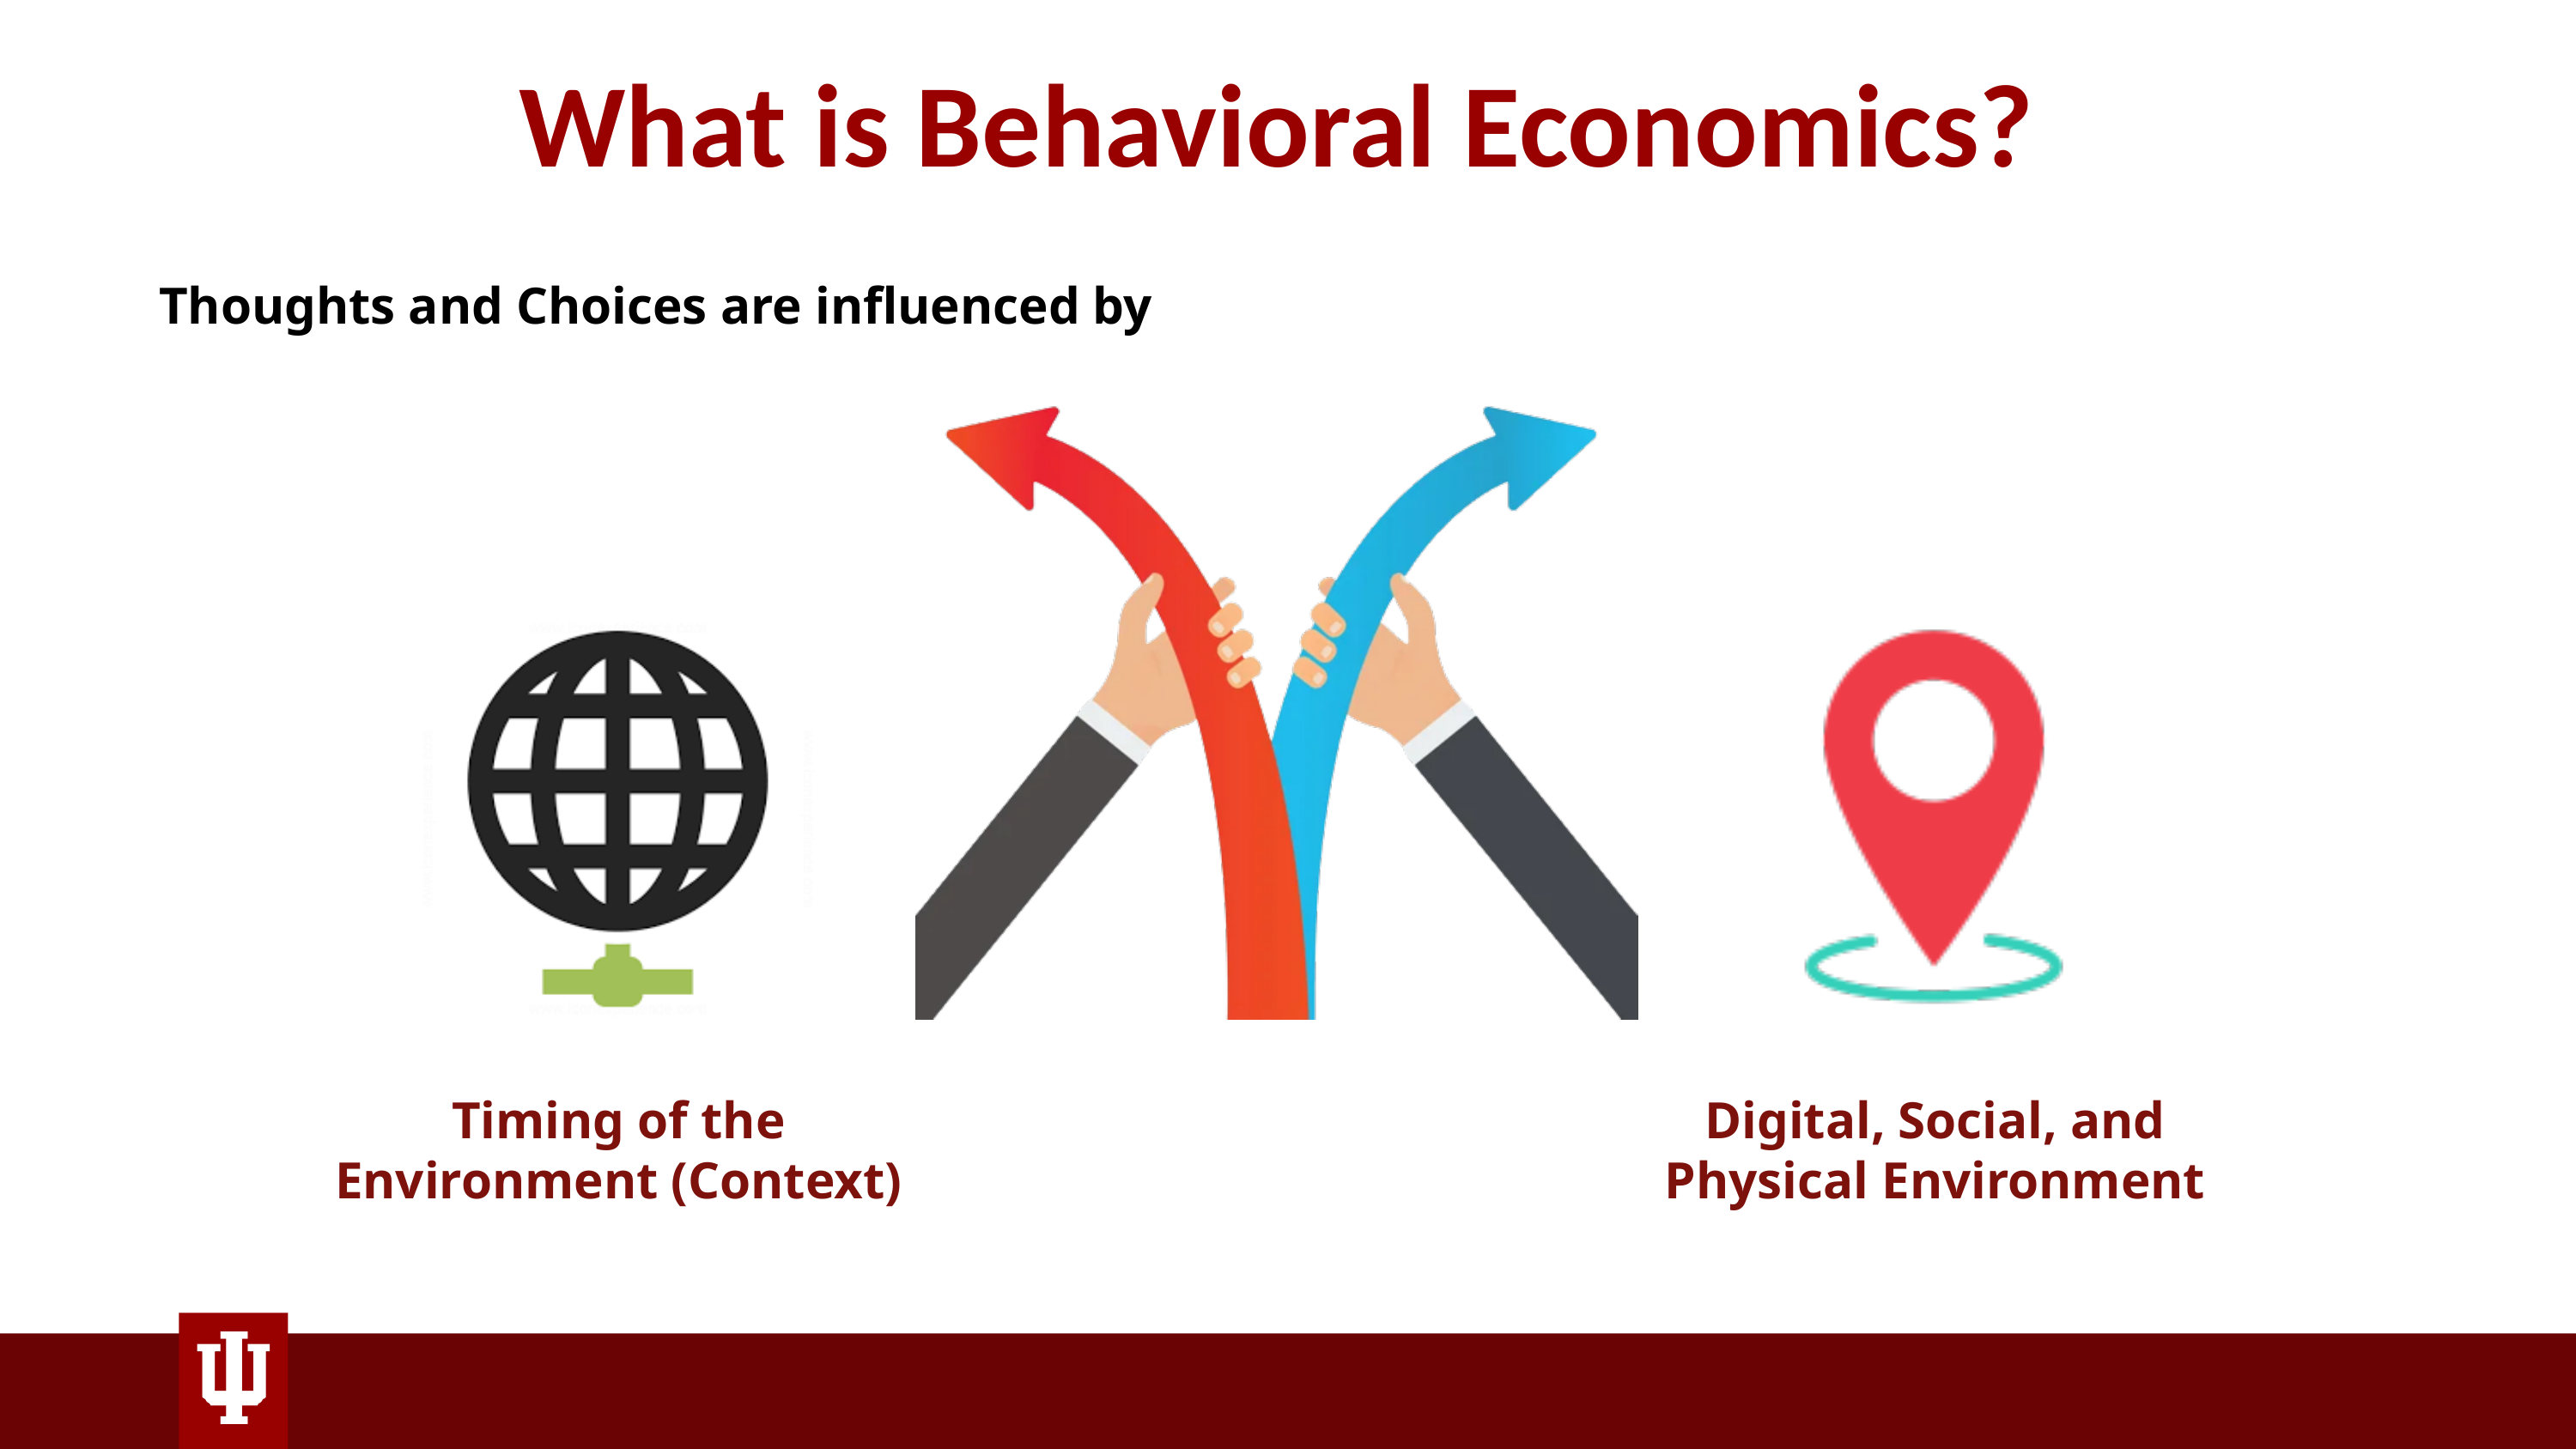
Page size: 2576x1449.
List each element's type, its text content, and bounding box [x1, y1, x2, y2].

picture [915, 297, 1638, 1020]
list Thoughts and Choices are influenced by [146, 267, 2404, 1275]
text_box Digital, Social, and Physical Environment [1612, 1082, 2259, 1215]
title What is Behavioral Economics? [149, 30, 2404, 227]
picture [418, 619, 818, 1020]
picture [1735, 619, 2136, 1020]
text_box Timing of the Environment (Context) [295, 1082, 942, 1215]
